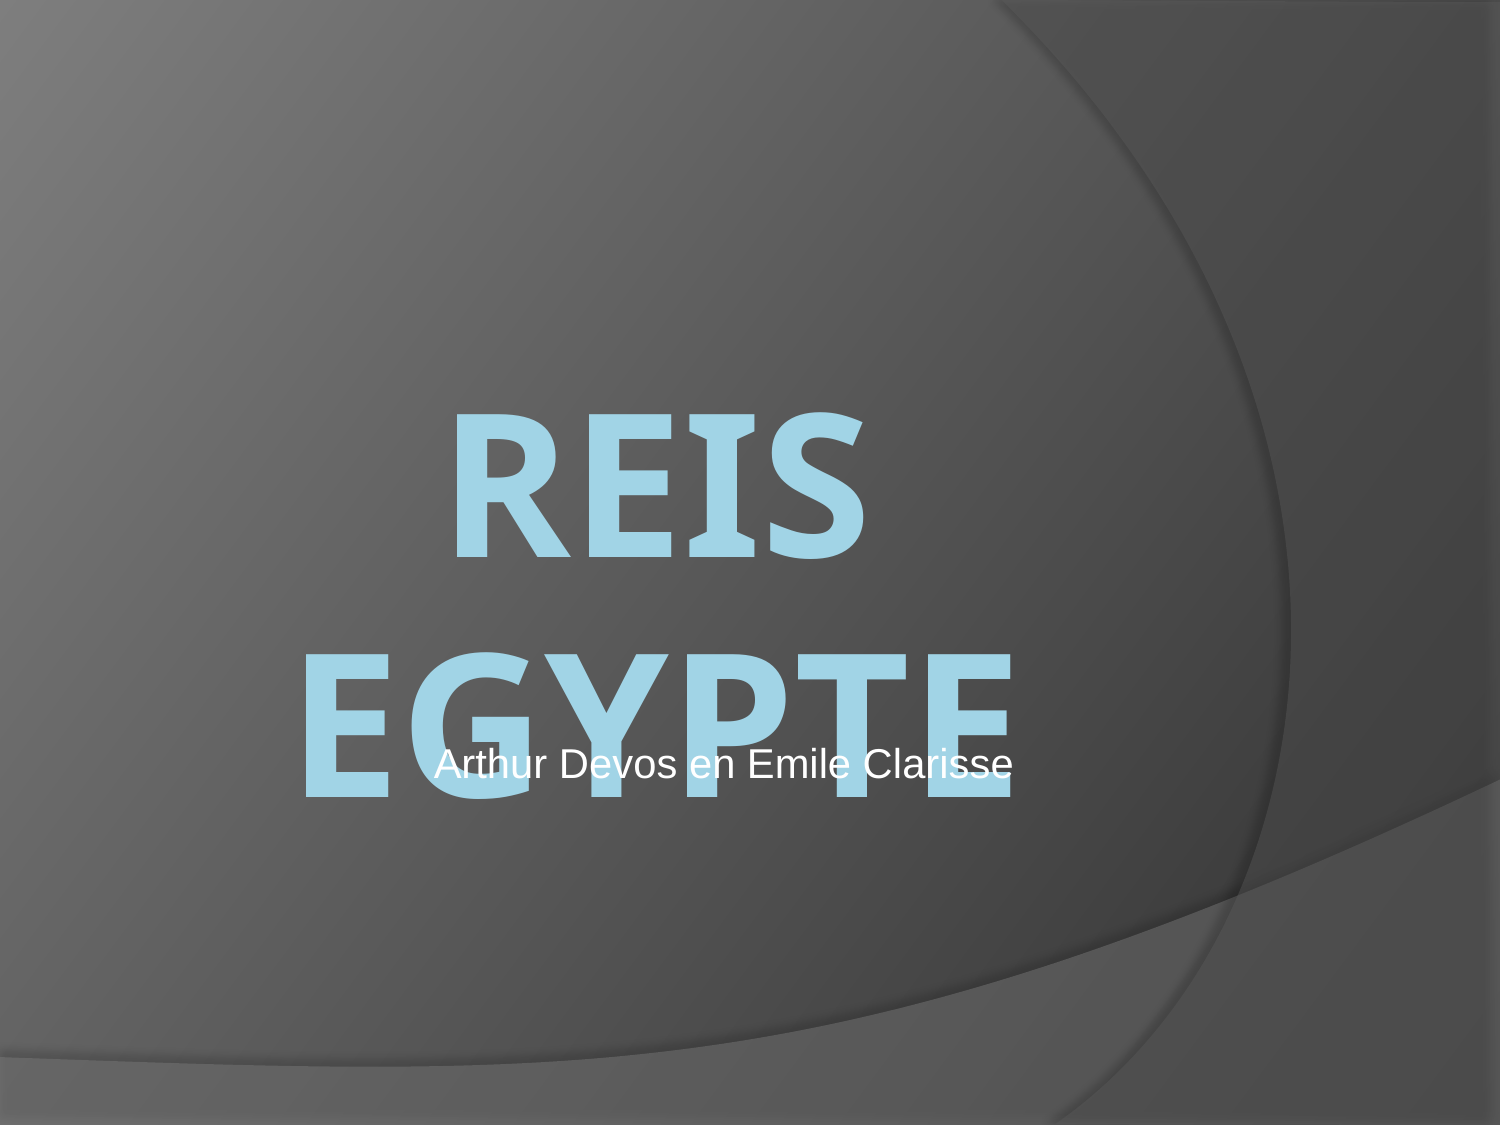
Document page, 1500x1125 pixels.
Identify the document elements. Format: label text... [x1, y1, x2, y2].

title Reis Egypte [53, 349, 1258, 728]
subtitle Arthur Devos en Emile Clarisse [183, 716, 1258, 787]
